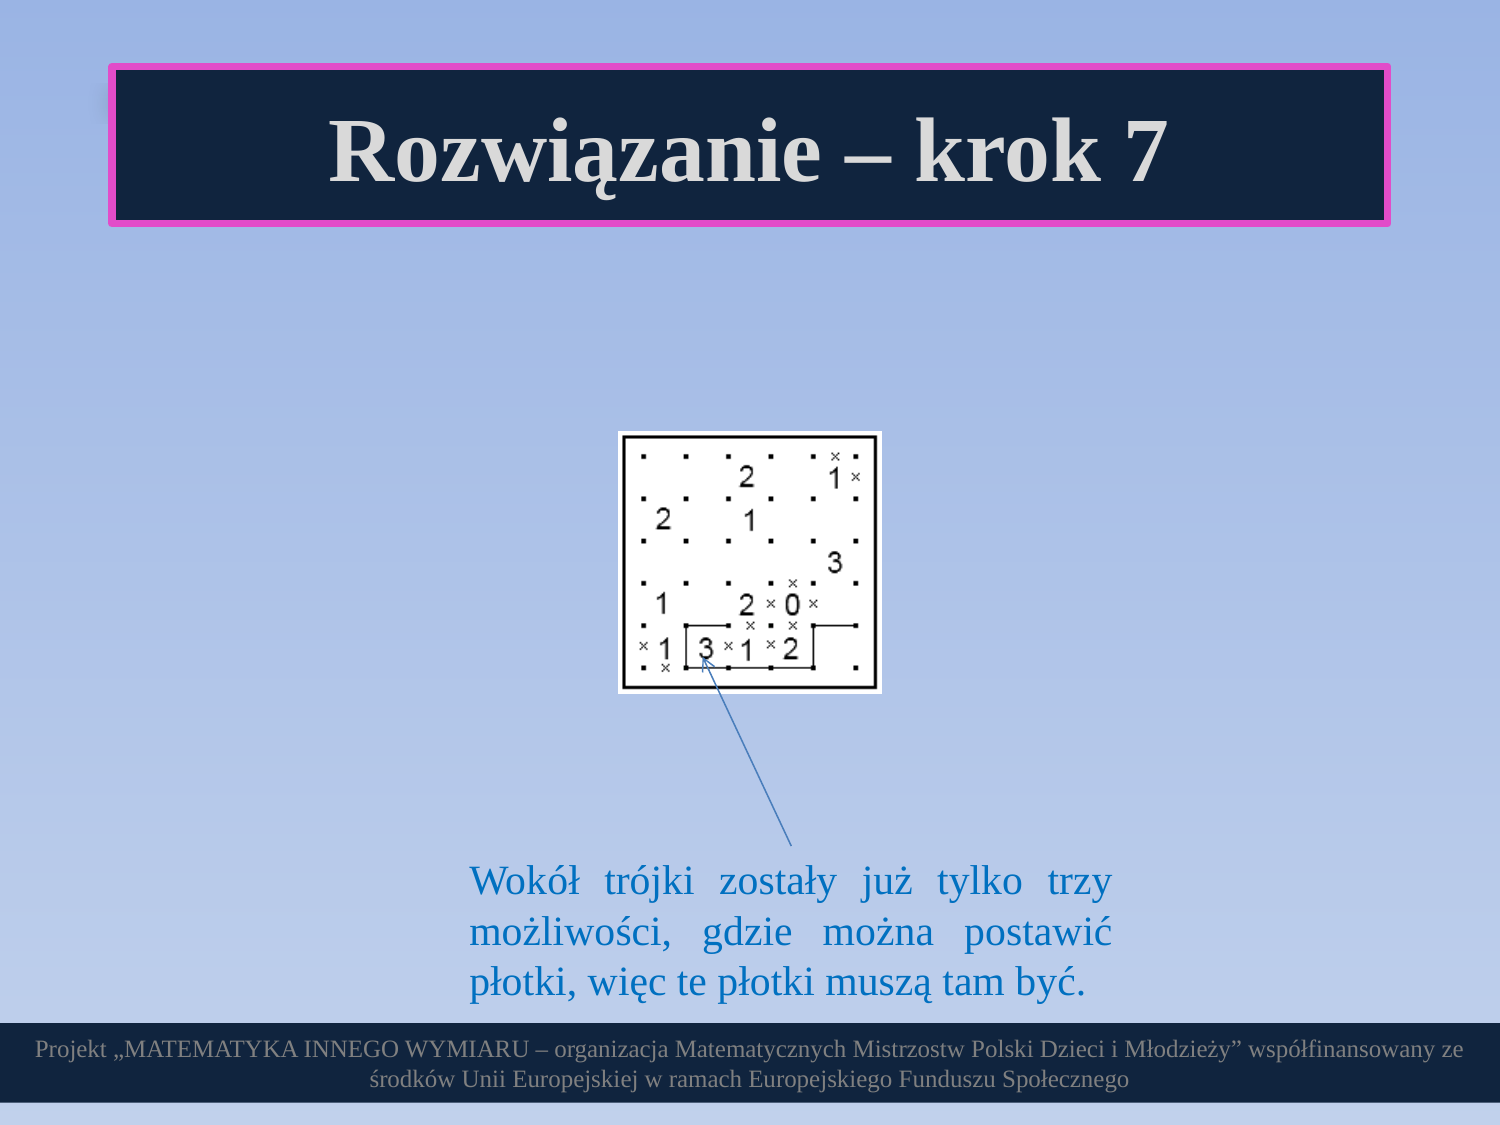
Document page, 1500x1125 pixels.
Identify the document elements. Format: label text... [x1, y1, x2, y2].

footer Projekt „MATEMATYKA INNEGO WYMIARU – organizacja Matematycznych Mistrzostw Polski Dzieci i Młodzieży” współfinansowany ze środków Unii Europejskiej w ramach Europejskiego Funduszu Społecznego [0, 1023, 1500, 1103]
text_box Rozwiązanie – krok 7 [112, 66, 1388, 224]
picture [618, 431, 882, 694]
text_box Wokół trójki zostały już tylko trzy możliwości, gdzie można postawić płotki, więc te płotki muszą tam być. [454, 846, 1128, 1011]
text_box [702, 656, 792, 847]
